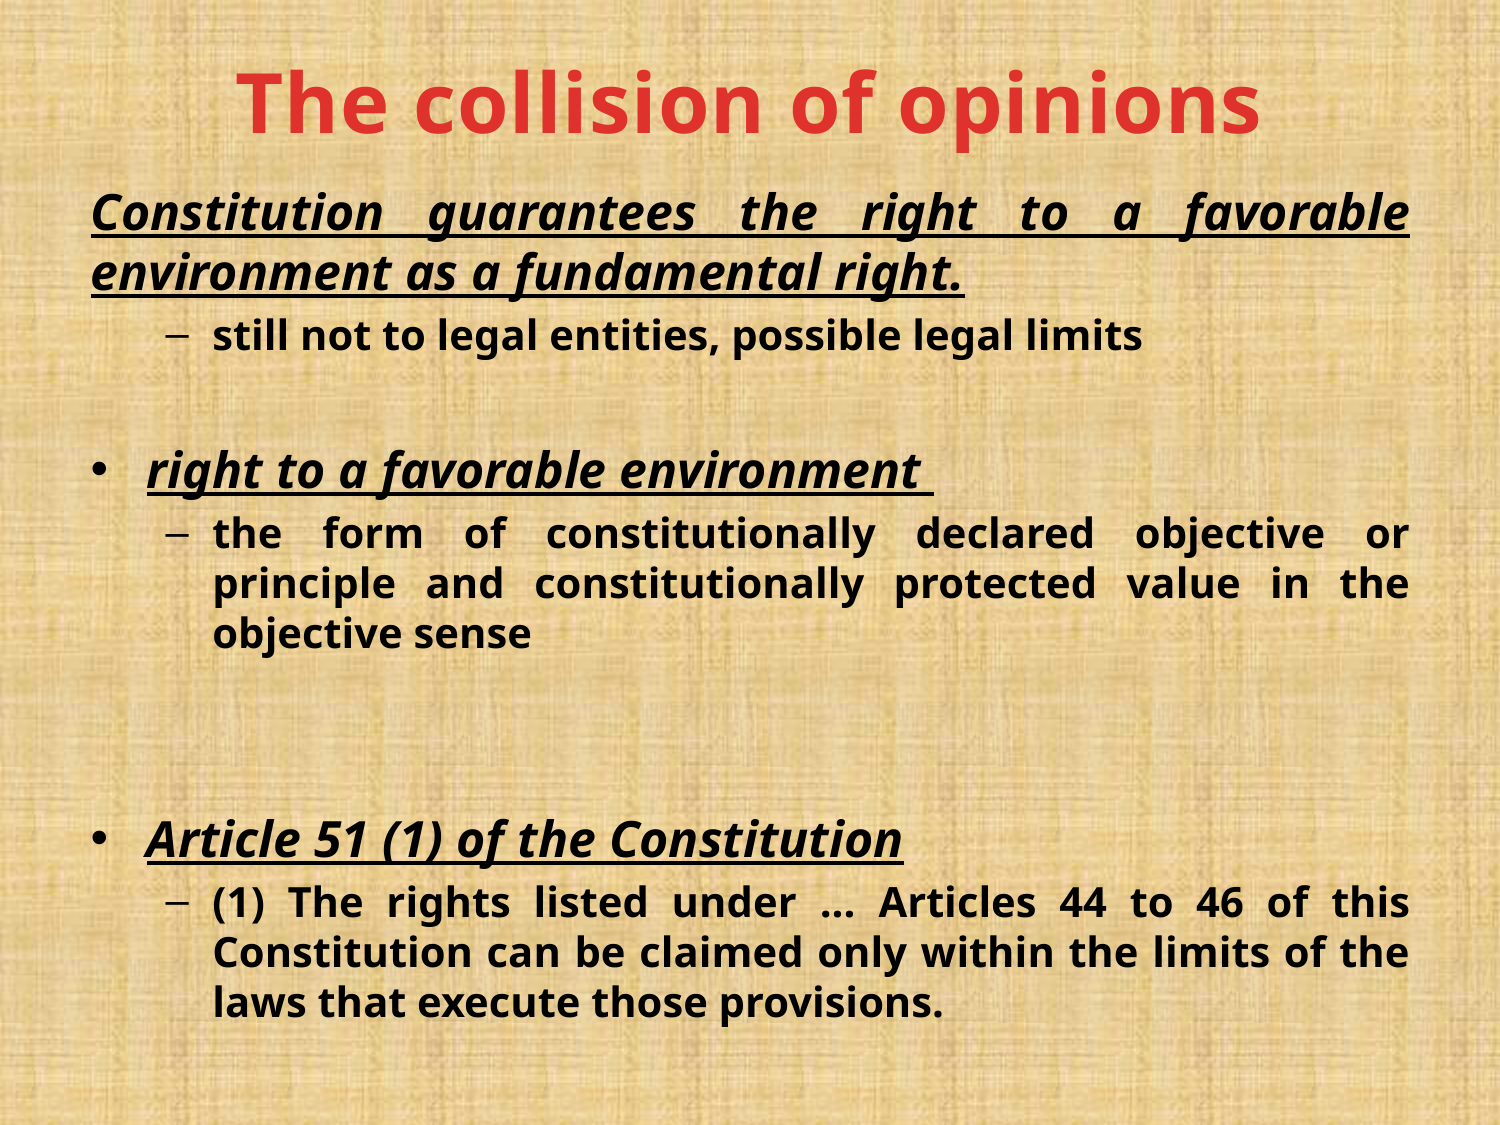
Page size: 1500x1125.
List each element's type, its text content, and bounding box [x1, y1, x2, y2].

text_box The collision of opinions [220, 42, 1280, 158]
picture [0, 0, 1500, 1125]
list Constitution guarantees the right to a favorable environment as a fundamental right. still not to legal entities, possible legal limits right to a favorable environment the form of constitutionally declared objective or principle and constitutionally protected value in the objective sense Article 51 (1) of the Constitution (1) The rights listed under ... Articles 44 to 46 of this Constitution can be claimed only within the limits of the laws that execute those provisions. [75, 172, 1426, 1071]
